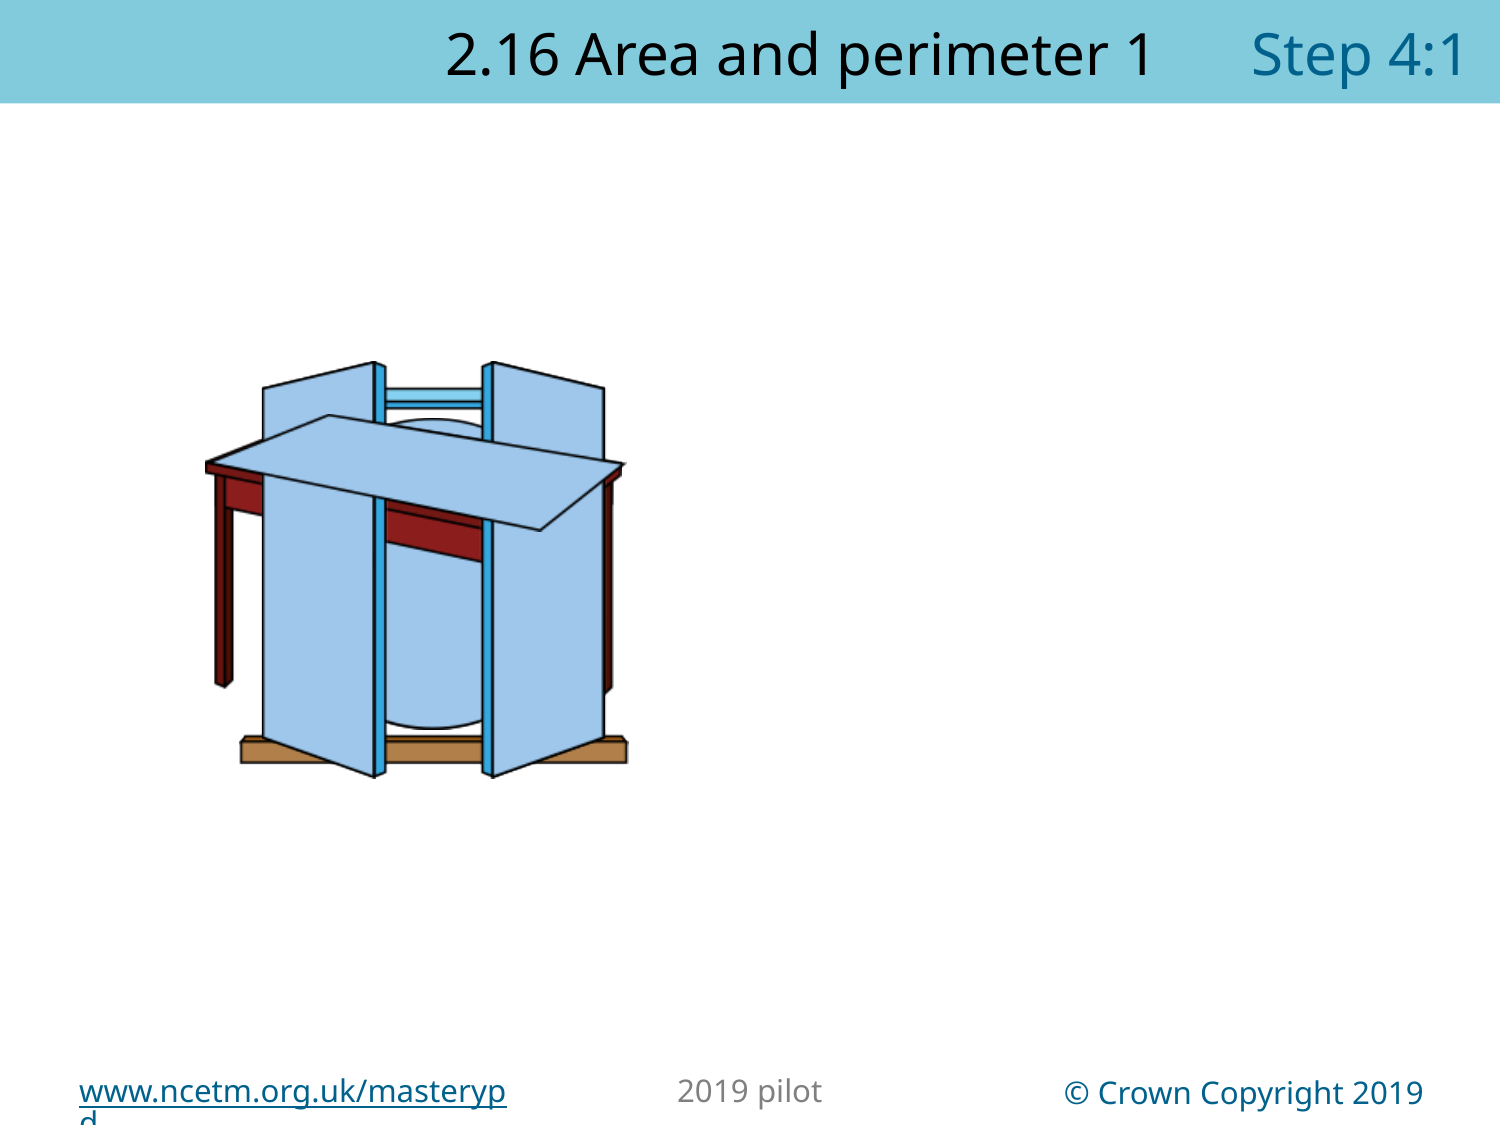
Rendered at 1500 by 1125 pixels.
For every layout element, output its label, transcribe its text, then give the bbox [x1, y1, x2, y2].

list 2.16 Area and perimeter 1 Step 4:1 [0, 0, 1500, 104]
picture [204, 361, 629, 779]
